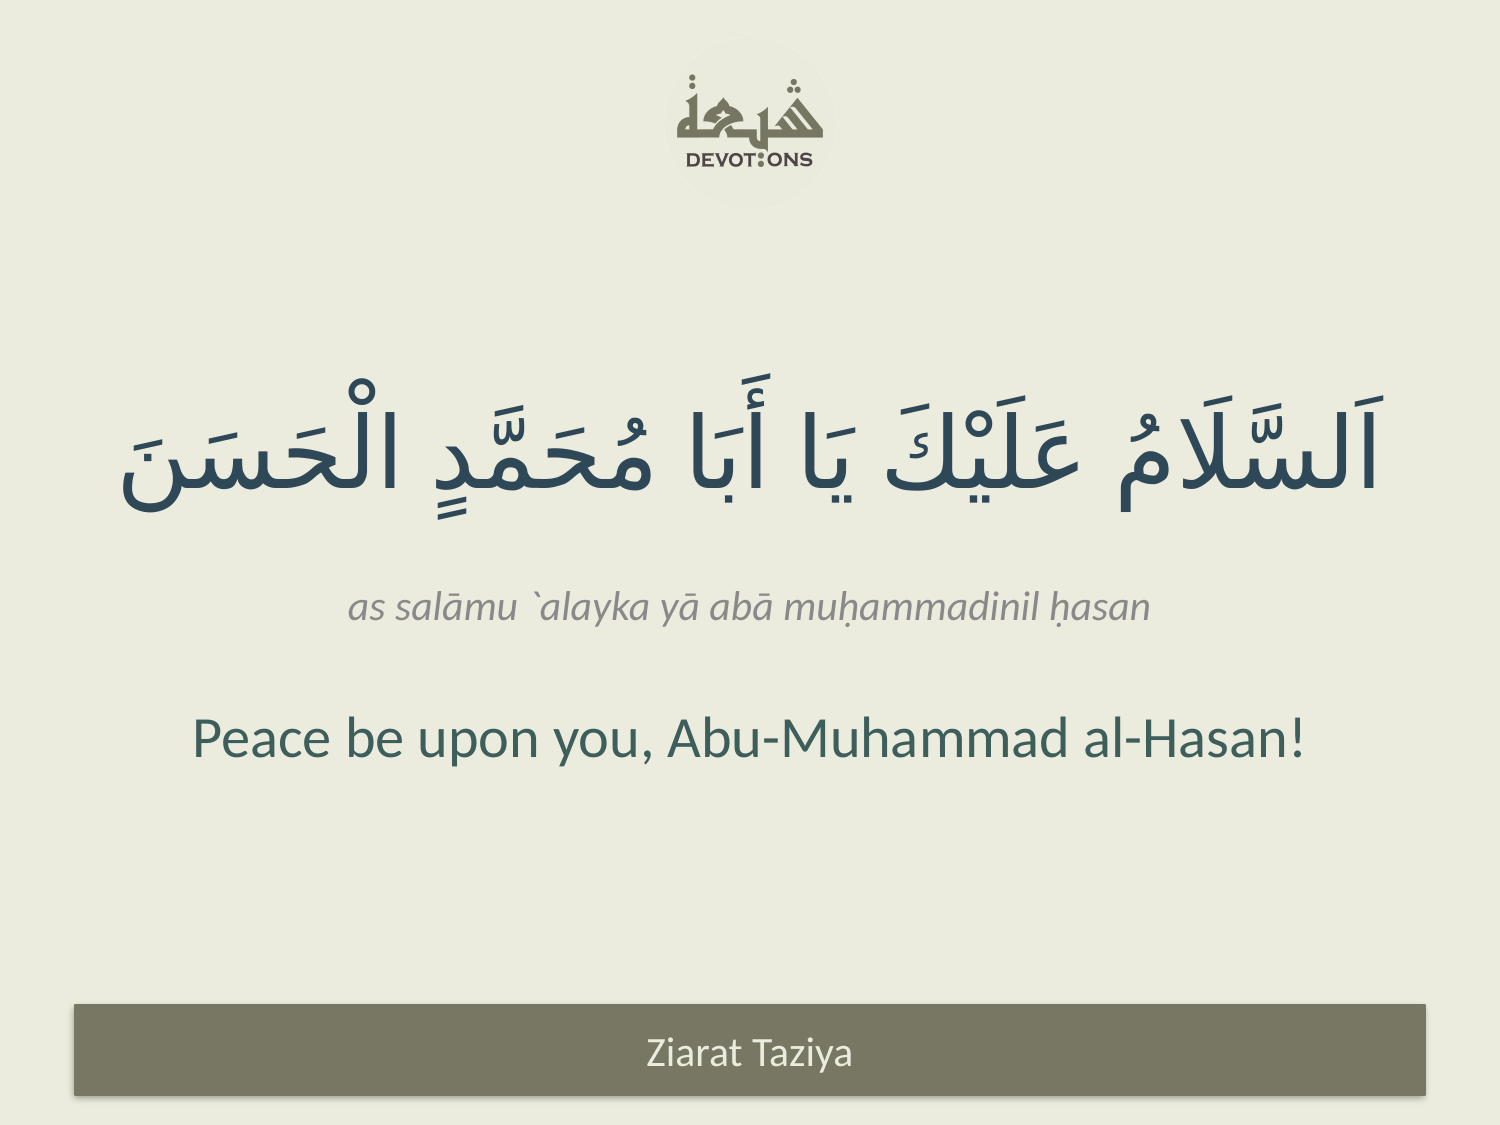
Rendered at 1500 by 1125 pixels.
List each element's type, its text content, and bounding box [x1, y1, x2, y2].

text_box [74, 1004, 1426, 1096]
picture [656, 29, 844, 218]
text_box اَلسَّلَامُ عَلَيْكَ يَا أَبَا مُحَمَّدٍ الْحَسَنَ as salāmu `alayka yā abā muḥammadinil ḥasan Peace be upon you, Abu-Muhammad al-Hasan! [74, 381, 1425, 776]
text_box Ziarat Taziya [631, 1017, 869, 1083]
